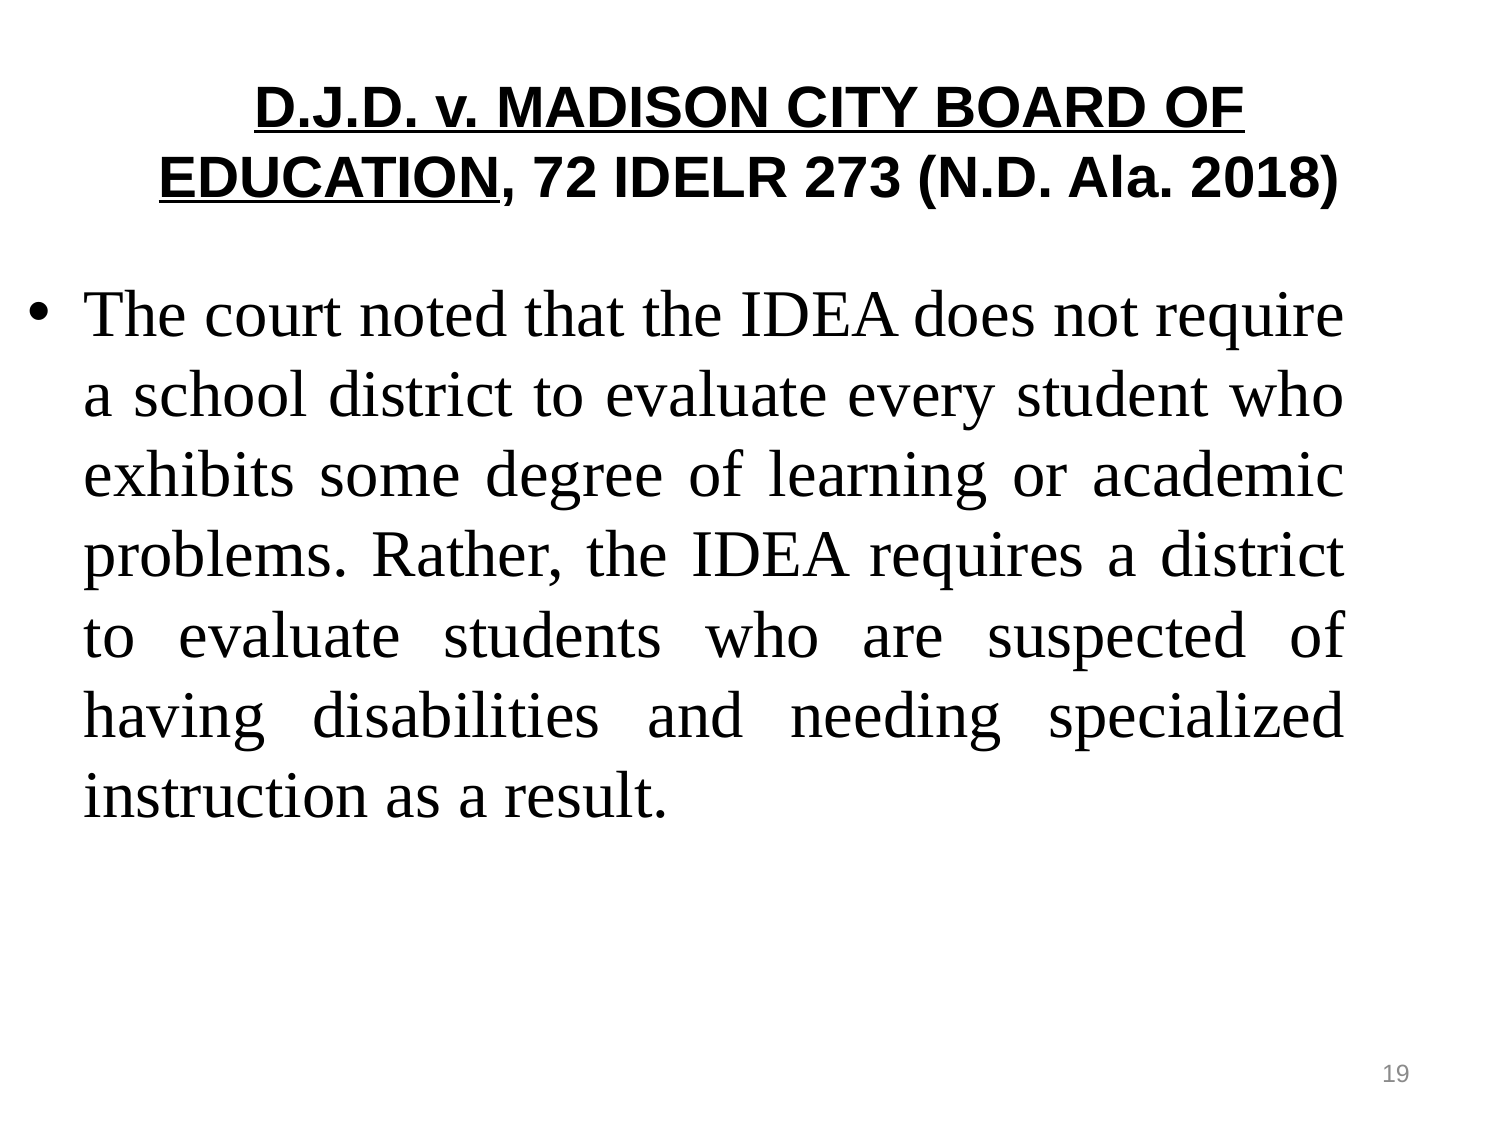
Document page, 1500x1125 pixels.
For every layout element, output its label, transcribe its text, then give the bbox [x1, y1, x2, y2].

slide_number 19 [1074, 1042, 1425, 1103]
title D.J.D. v. MADISON CITY BOARD OF EDUCATION, 72 IDELR 273 (N.D. Ala. 2018) [75, 45, 1425, 233]
list The court noted that the IDEA does not require a school district to evaluate every student who exhibits some degree of learning or academic problems. Rather, the IDEA requires a district to evaluate students who are suspected of having disabilities and needing specialized instruction as a result. [12, 262, 1363, 1080]
